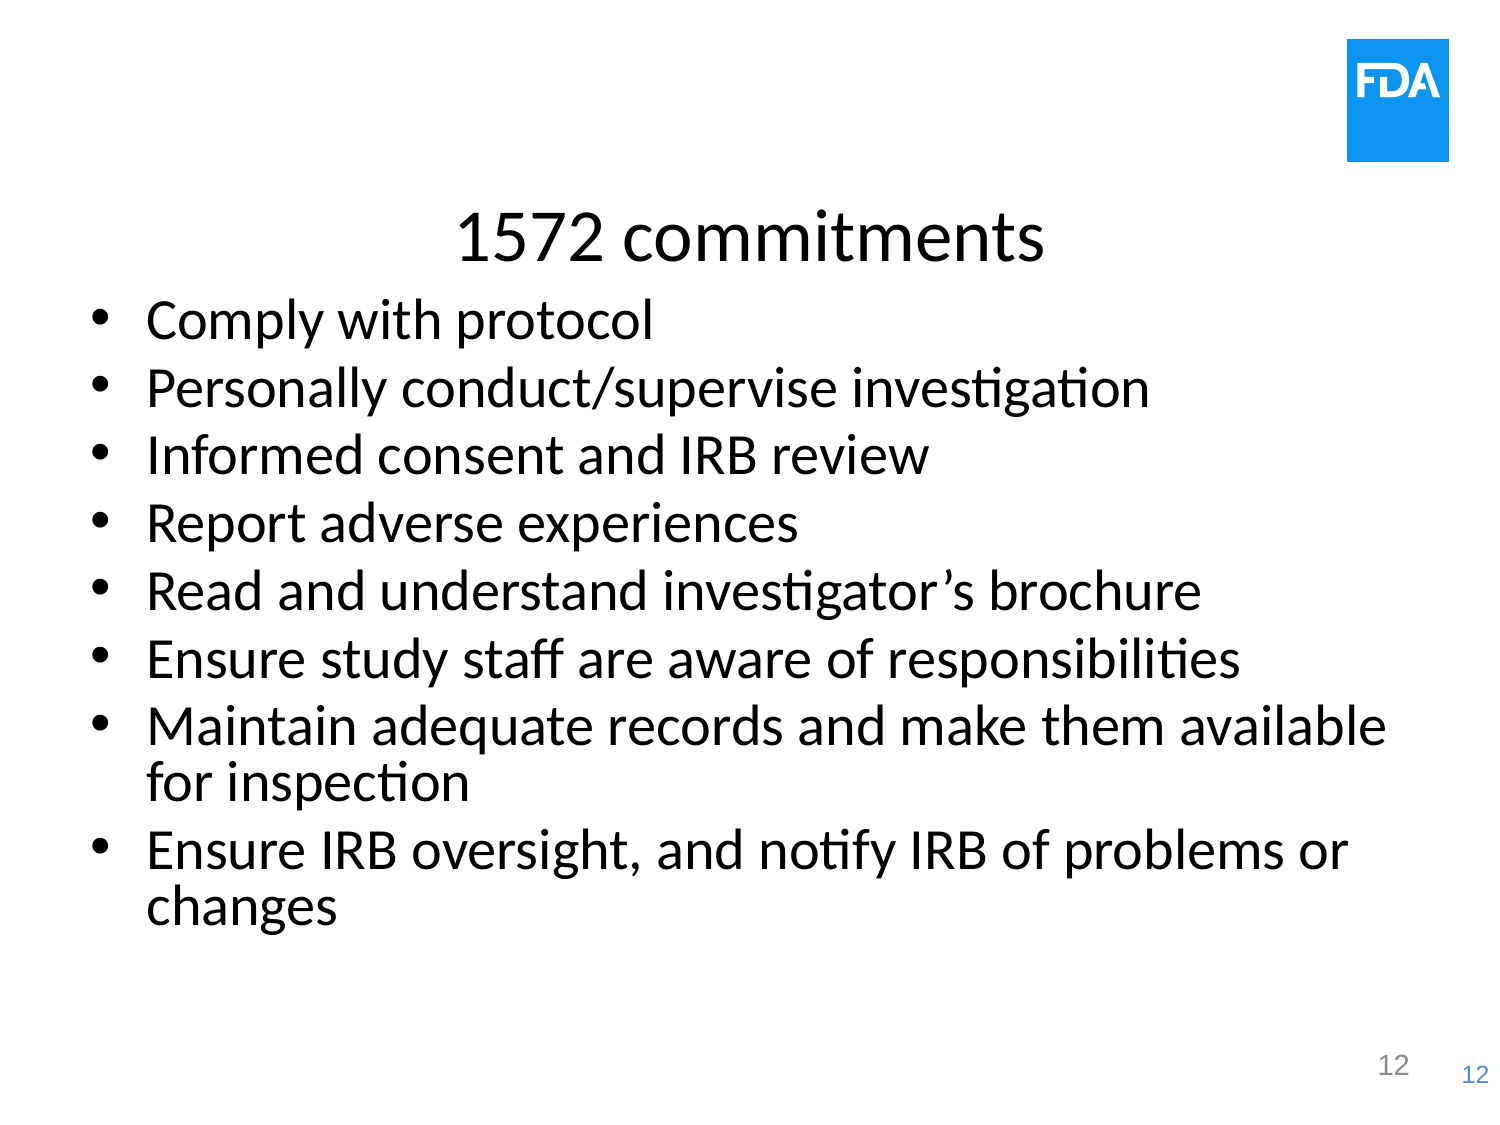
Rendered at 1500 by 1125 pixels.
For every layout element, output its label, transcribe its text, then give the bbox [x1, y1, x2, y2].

slide_number 12 [1074, 1030, 1425, 1103]
picture [1347, 39, 1449, 162]
title 1572 commitments [75, 137, 1425, 287]
list Comply with protocol Personally conduct/supervise investigation Informed consent and IRB review Report adverse experiences Read and understand investigator’s brochure Ensure study staff are aware of responsibilities Maintain adequate records and make them available for inspection Ensure IRB oversight, and notify IRB of problems or changes [75, 287, 1425, 1030]
